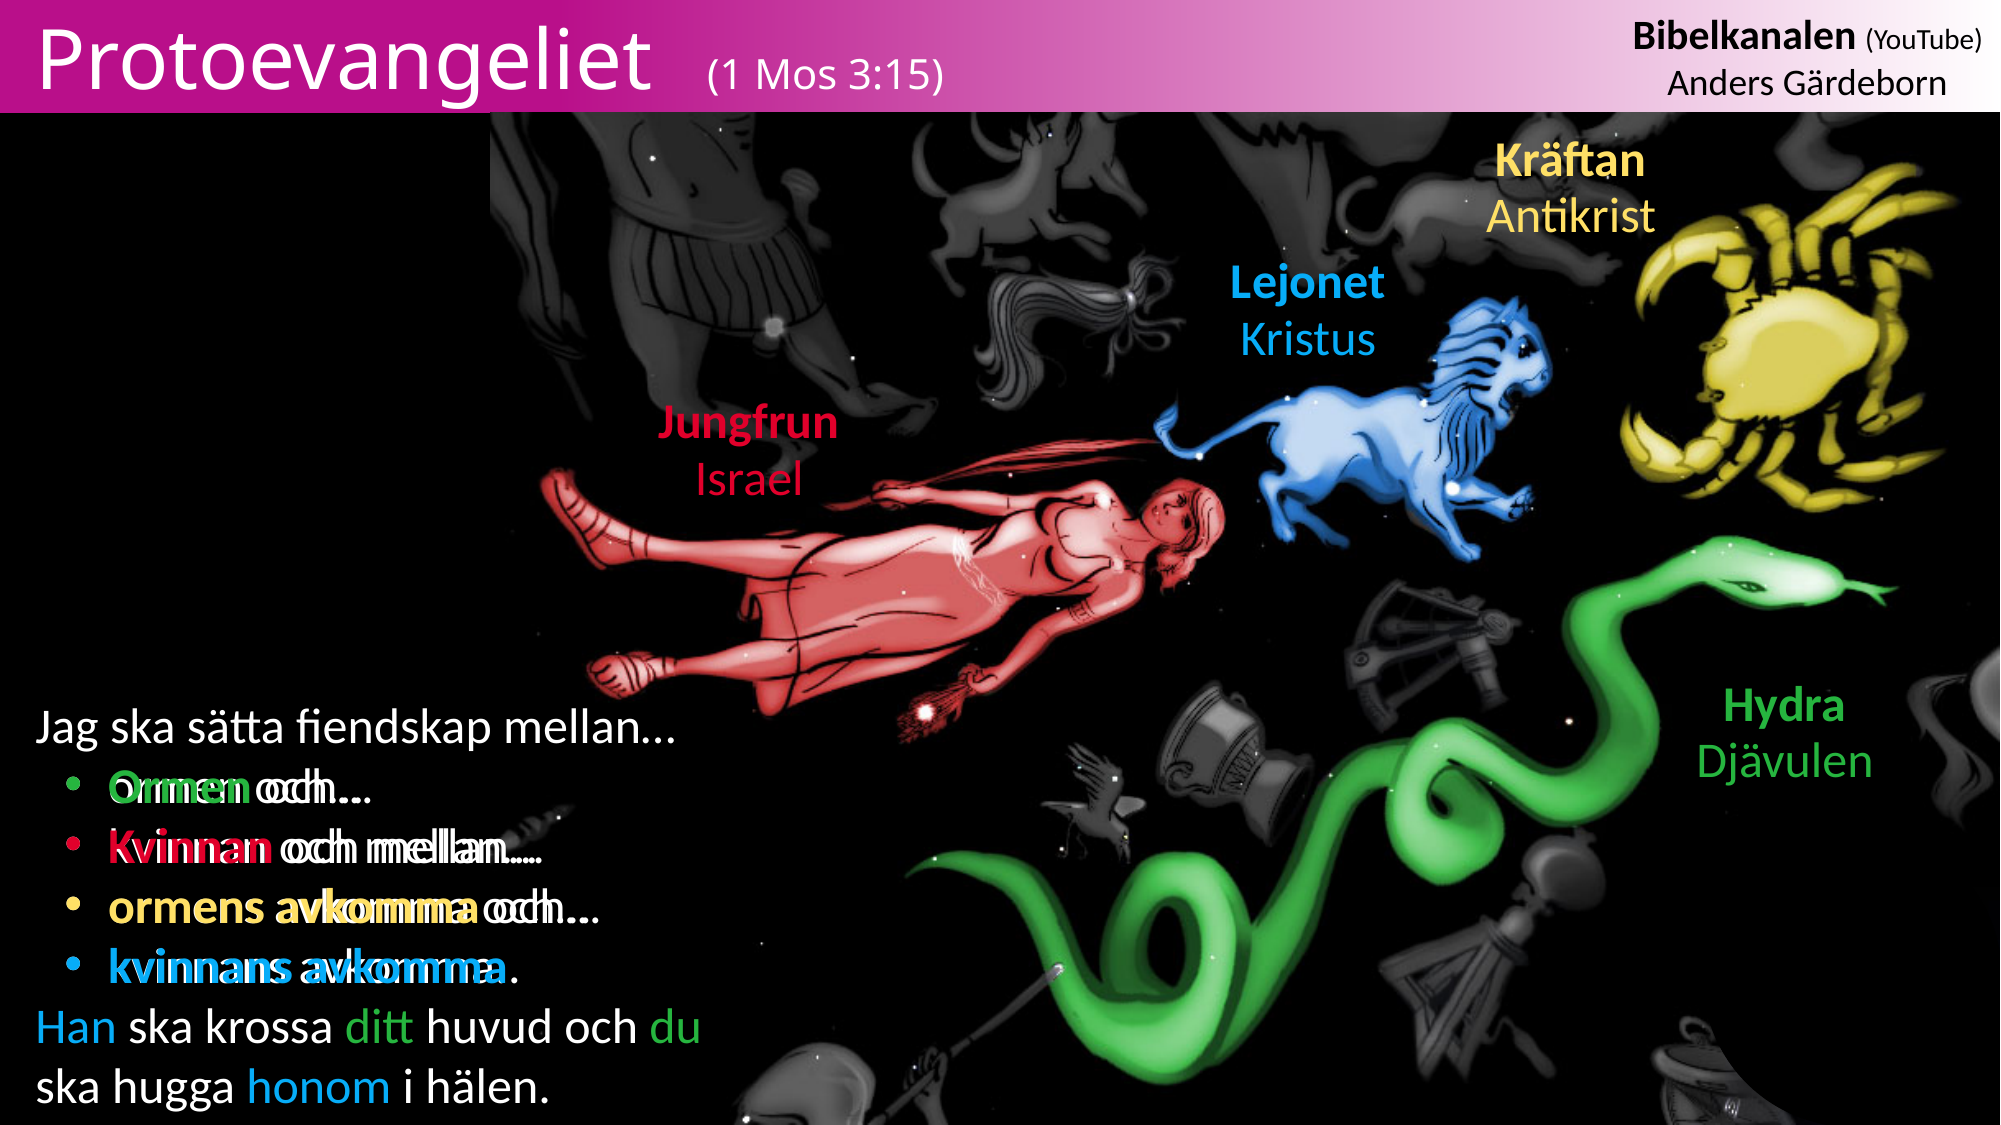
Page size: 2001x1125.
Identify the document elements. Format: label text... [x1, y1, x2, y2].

text_box Ormen och… Kvinnan och mellan… ormens avkomma och… kvinnans avkomma. Han ska krossa ditt huvud och du ska hugga honom i hälen. [0, 686, 484, 1114]
title Protoevangeliet (1 Mos 3:15) [0, 0, 1890, 113]
picture [490, 965, 498, 970]
picture [490, 111, 2000, 1125]
